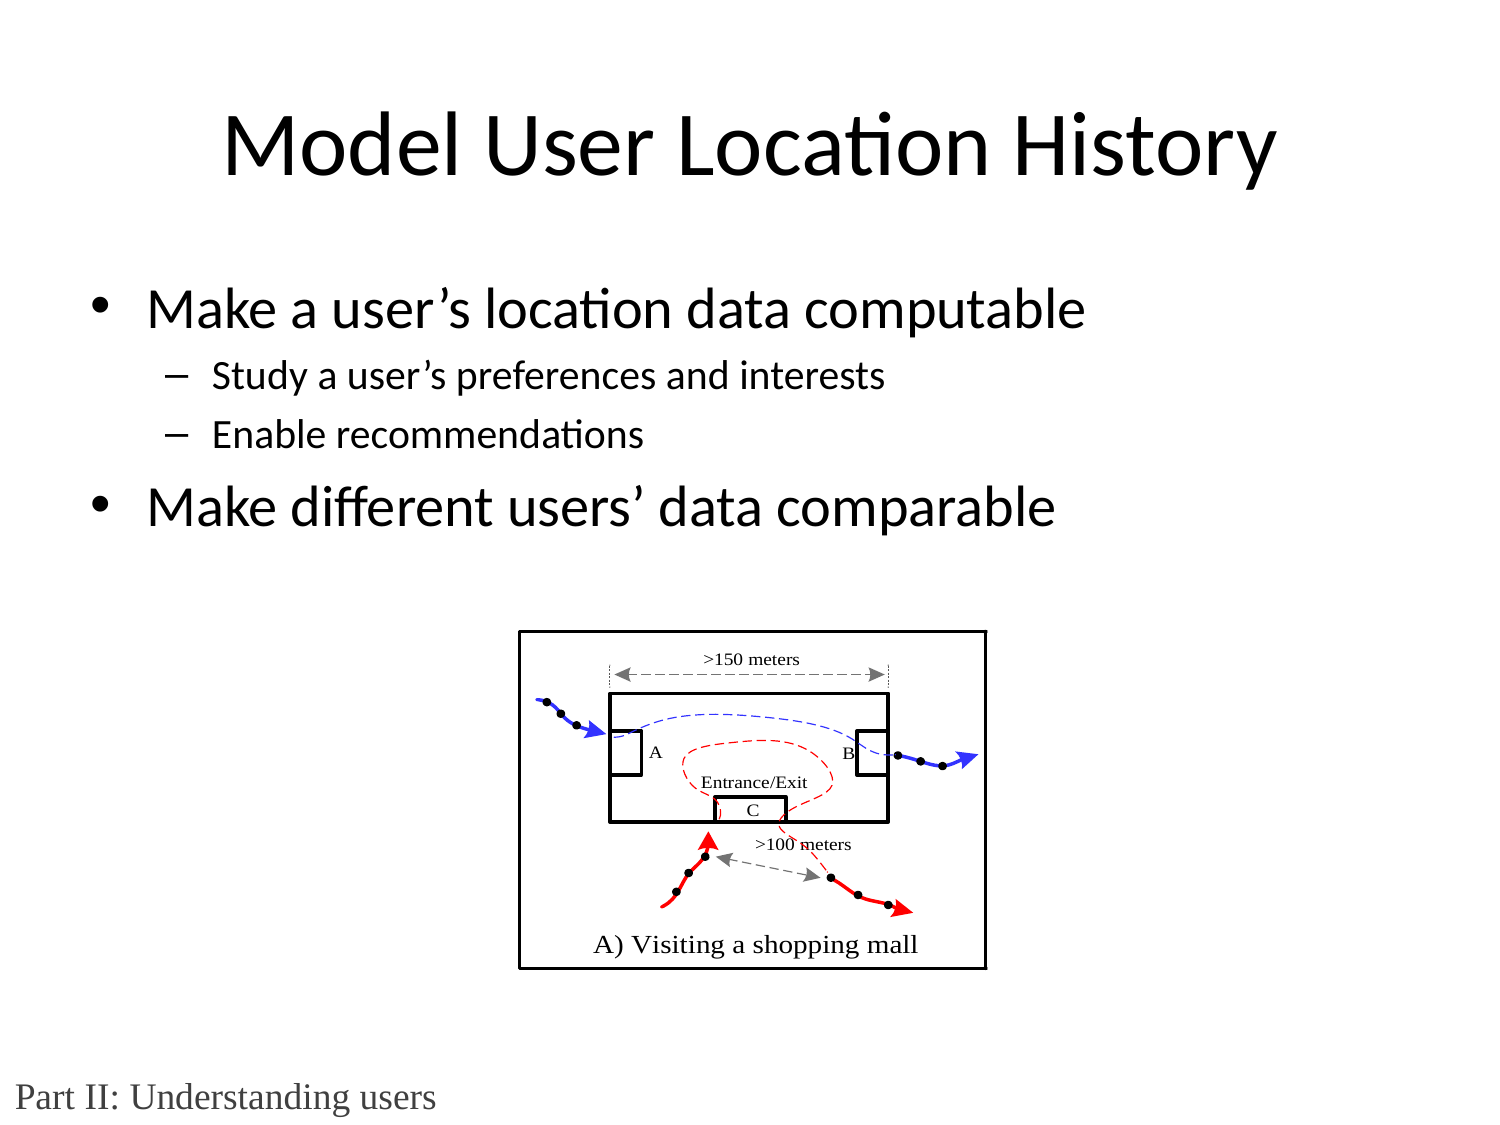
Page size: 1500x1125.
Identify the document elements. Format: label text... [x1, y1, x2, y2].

picture [512, 624, 988, 976]
title Model User Location History [75, 45, 1425, 233]
text_box Part II: Understanding users [0, 1064, 538, 1125]
list Make a user’s location data computable Study a user’s preferences and interests Enable recommendations Make different users’ data comparable [75, 262, 1425, 1005]
